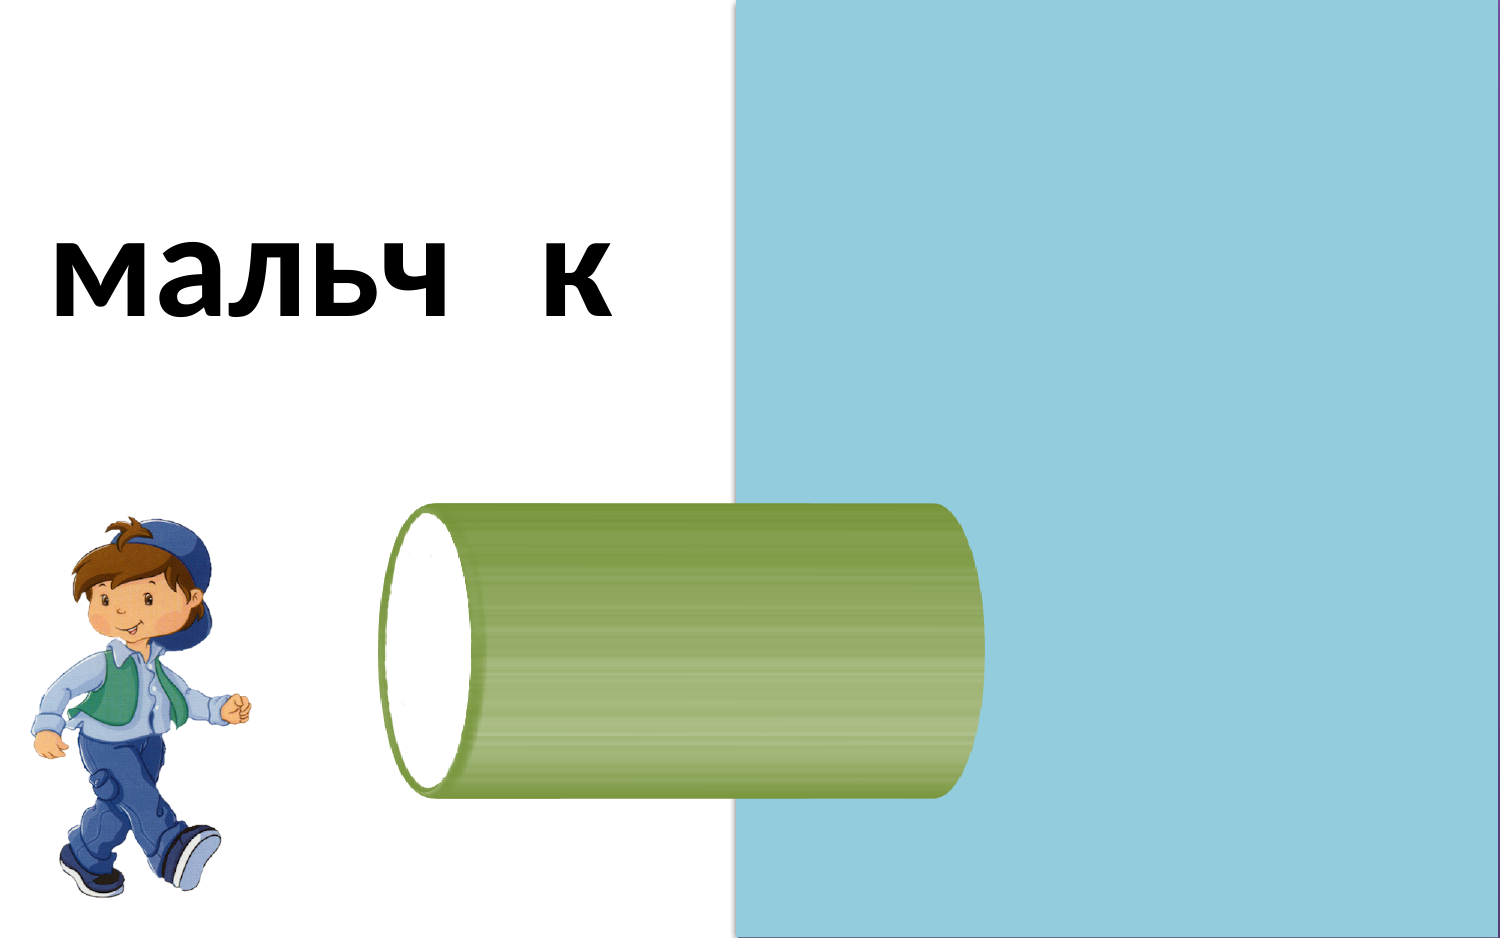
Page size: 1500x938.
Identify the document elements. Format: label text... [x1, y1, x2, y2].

picture [371, 500, 987, 800]
picture [29, 515, 252, 905]
text_box [736, 0, 1498, 938]
text_box мальчик [32, 159, 628, 354]
